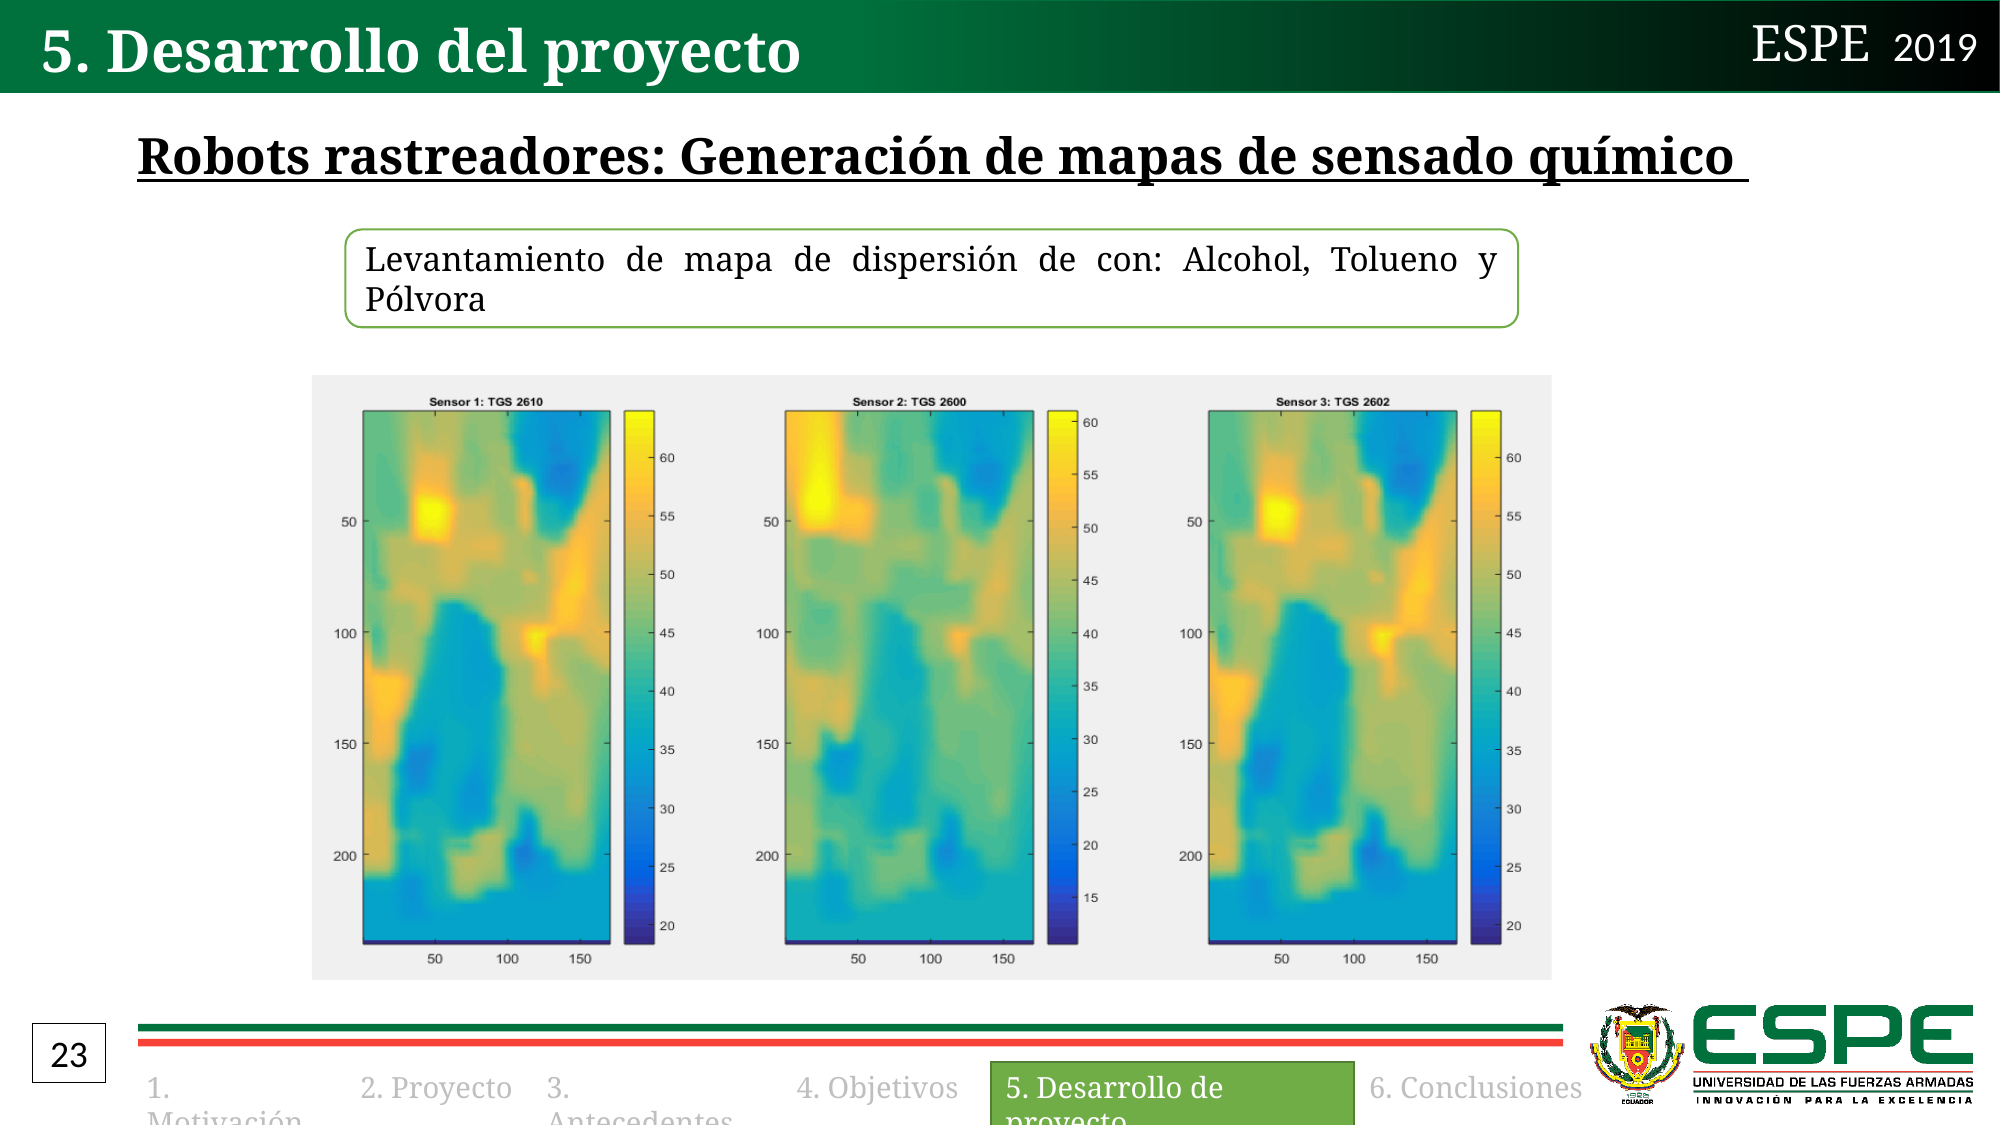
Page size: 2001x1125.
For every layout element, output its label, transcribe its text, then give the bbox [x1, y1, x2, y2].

picture [311, 374, 1552, 980]
picture [1590, 1004, 1973, 1104]
text_box 5. Desarrollo del proyecto [26, 6, 819, 92]
text_box [0, 0, 2000, 93]
text_box 2. Proyecto [345, 1062, 531, 1112]
text_box 6. Conclusiones [1354, 1061, 1609, 1112]
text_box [138, 1023, 1564, 1047]
text_box 4. Objetivos [781, 1062, 990, 1112]
text_box 1. Motivación [131, 1061, 342, 1125]
text_box 3. Antecedentes [531, 1061, 779, 1125]
text_box Robots rastreadores: Generación de mapas de sensado químico [122, 117, 1764, 193]
text_box 2019 [1878, 11, 1998, 77]
text_box ESPE [1736, 4, 1926, 80]
text_box 23 [32, 1023, 106, 1083]
text_box 5. Desarrollo de proyecto [990, 1061, 1355, 1125]
text_box Levantamiento de mapa de dispersión de con: Alcohol, Tolueno y Pólvora [344, 228, 1520, 329]
